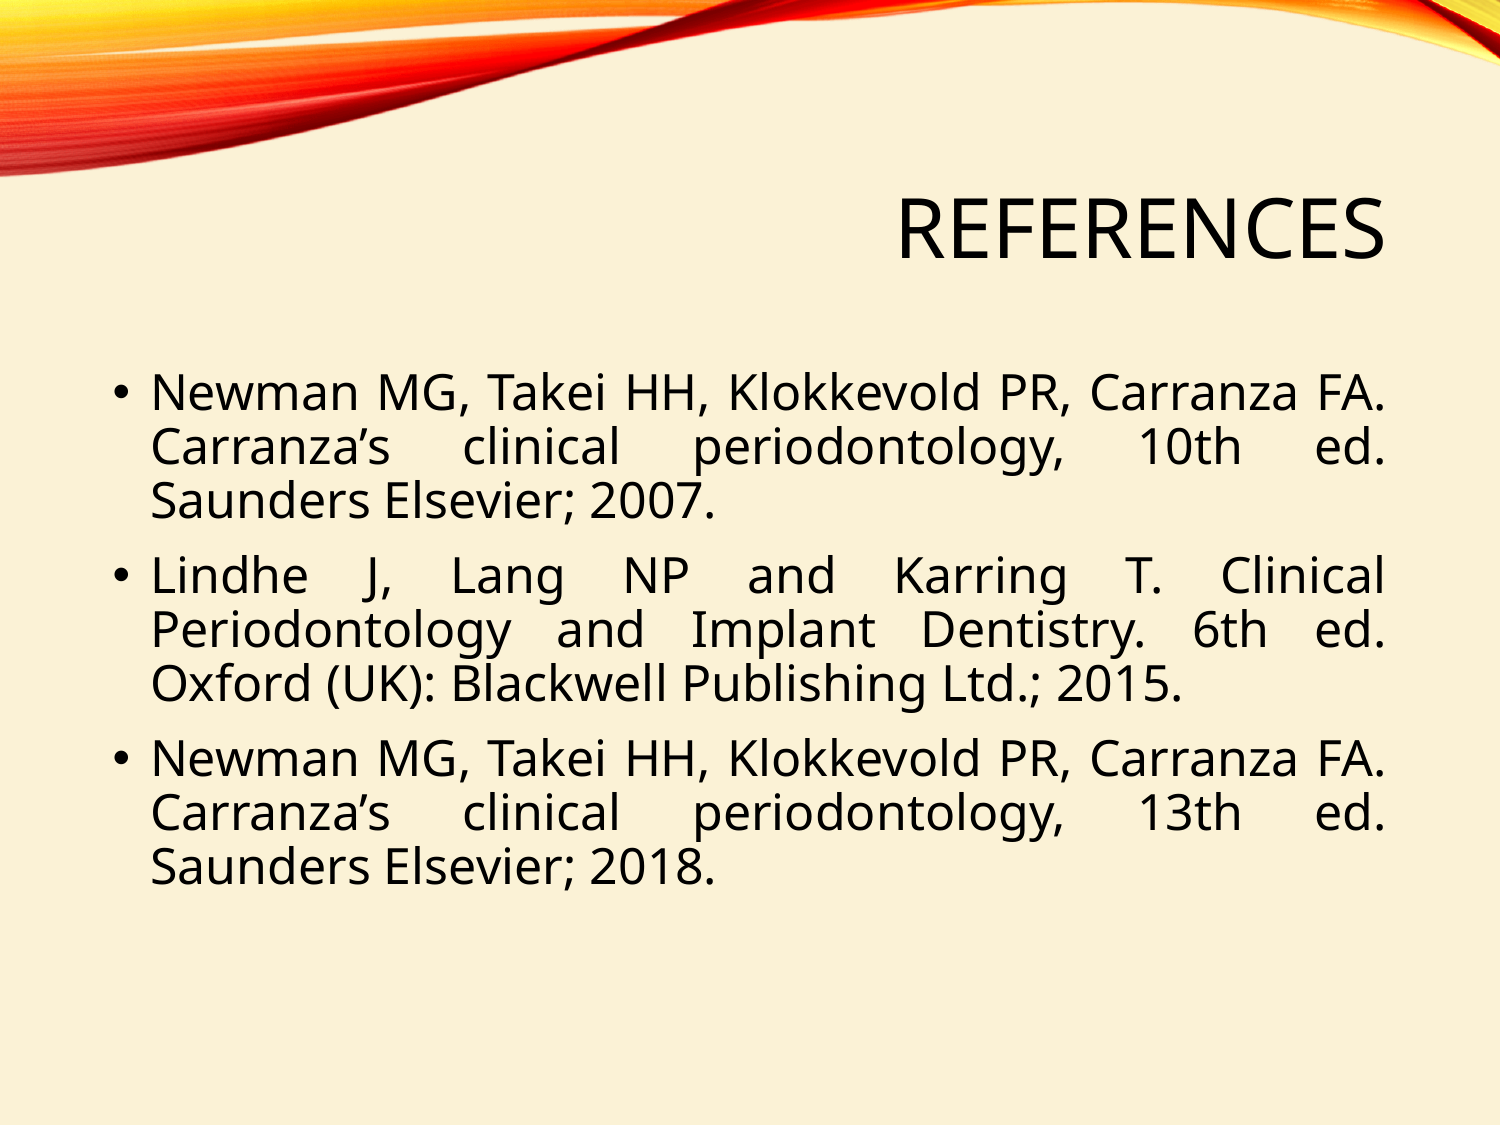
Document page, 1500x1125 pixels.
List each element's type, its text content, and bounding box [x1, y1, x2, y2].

title REFERENCES [356, 125, 1403, 338]
list Newman MG, Takei HH, Klokkevold PR, Carranza FA. Carranza’s clinical periodontology, 10th ed. Saunders Elsevier; 2007. Lindhe J, Lang NP and Karring T. Clinical Periodontology and Implant Dentistry. 6th ed. Oxford (UK): Blackwell Publishing Ltd.; 2015. Newman MG, Takei HH, Klokkevold PR, Carranza FA. Carranza’s clinical periodontology, 13th ed. Saunders Elsevier; 2018. [97, 360, 1403, 1028]
picture [0, 0, 1500, 178]
